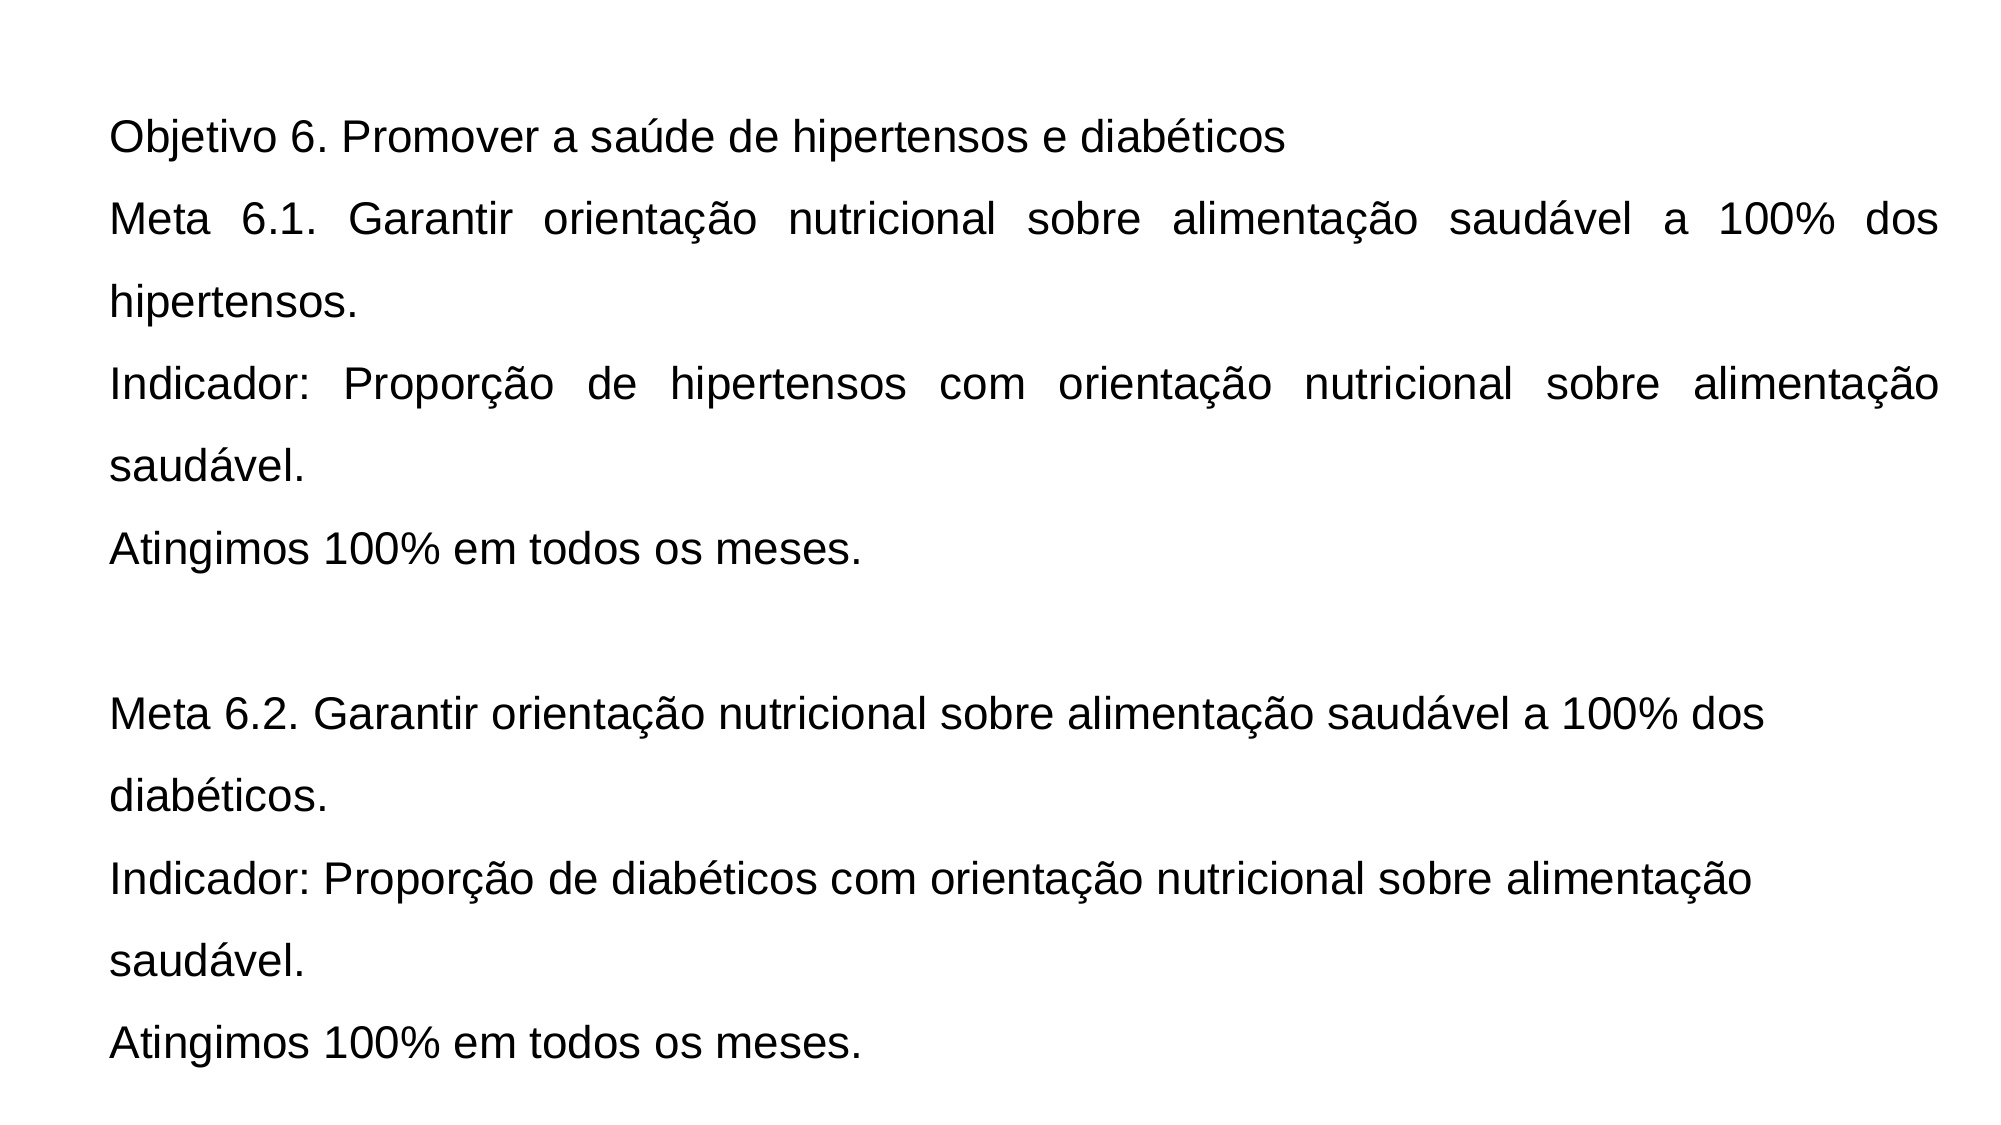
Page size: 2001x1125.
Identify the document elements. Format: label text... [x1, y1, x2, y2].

text_box Objetivo 6. Promover a saúde de hipertensos e diabéticos Meta 6.1. Garantir orientação nutricional sobre alimentação saudável a 100% dos hipertensos. Indicador: Proporção de hipertensos com orientação nutricional sobre alimentação saudável. Atingimos 100% em todos os meses. Meta 6.2. Garantir orientação nutricional sobre alimentação saudável a 100% dos diabéticos. Indicador: Proporção de diabéticos com orientação nutricional sobre alimentação saudável. Atingimos 100% em todos os meses. [95, 71, 1957, 1076]
